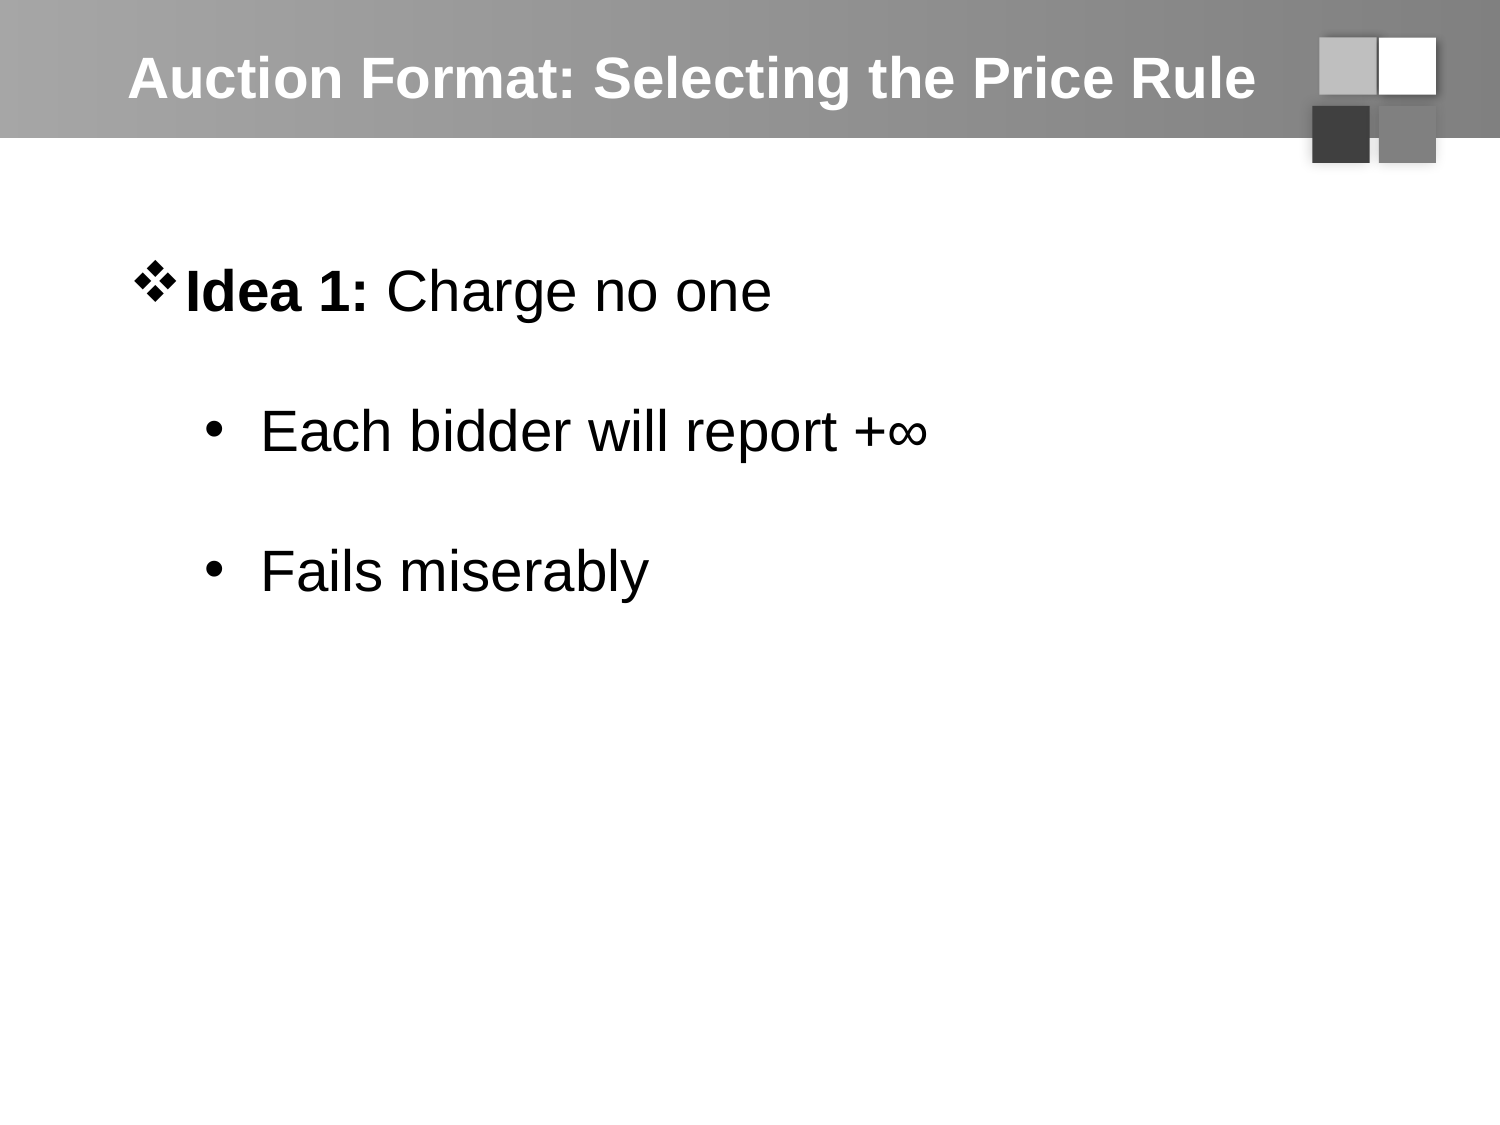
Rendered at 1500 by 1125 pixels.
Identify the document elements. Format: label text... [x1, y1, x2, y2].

title Auction Format: Selecting the Price Rule [112, 12, 1376, 138]
text_box Idea 1: Charge no one Each bidder will report +∞ Fails miserably [39, 246, 1315, 681]
